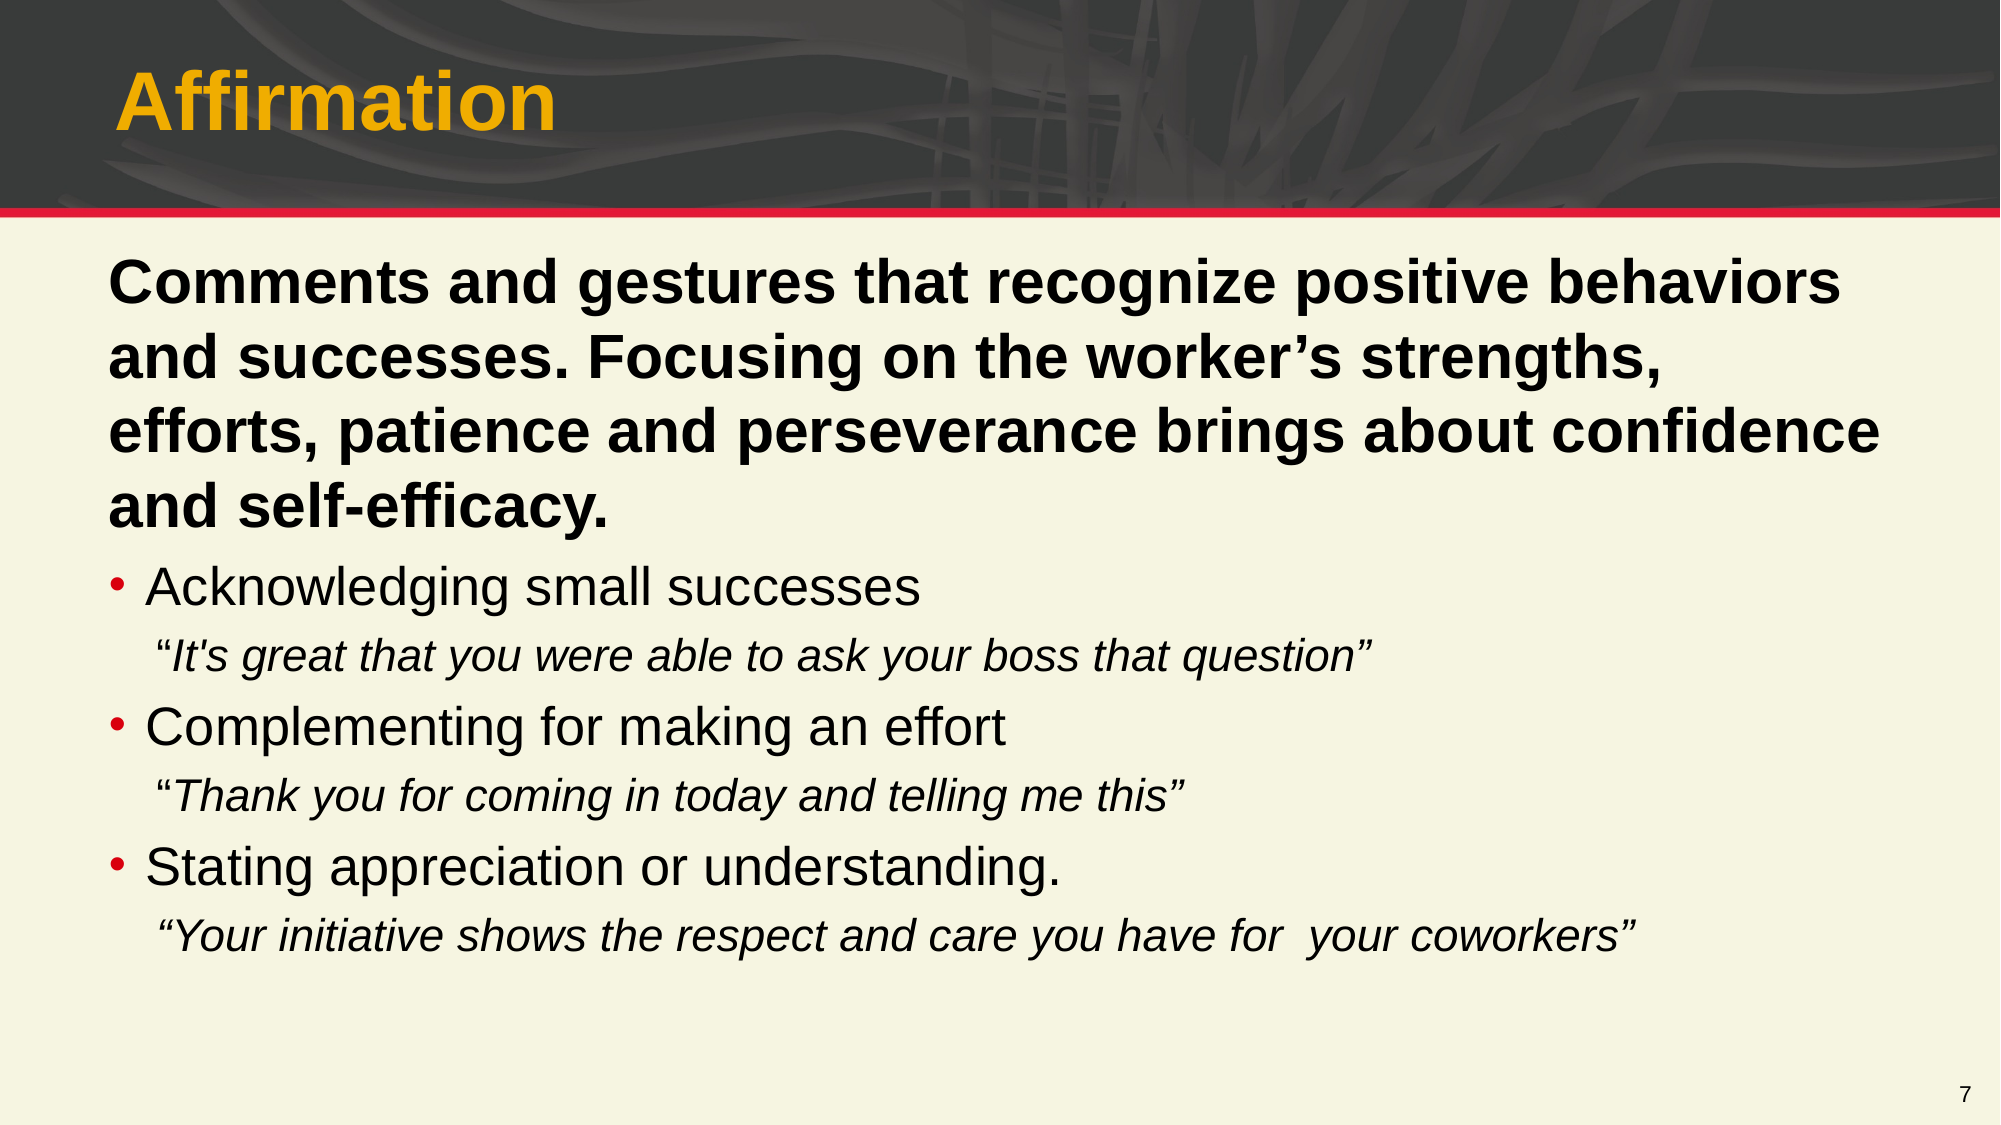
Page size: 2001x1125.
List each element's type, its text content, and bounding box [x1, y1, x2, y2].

slide_number 7 [1826, 1062, 1987, 1108]
list Comments and gestures that recognize positive behaviors and successes. Focusing on the worker’s strengths, efforts, patience and perseverance brings about confidence and self-efficacy. Acknowledging small successes “It's great that you were able to ask your boss that question” Complementing for making an effort “Thank you for coming in today and telling me this” Stating appreciation or understanding. “Your initiative shows the respect and care you have for your coworkers” [99, 225, 1900, 1050]
title Affirmation [99, 0, 1900, 211]
picture [0, 0, 2000, 1125]
